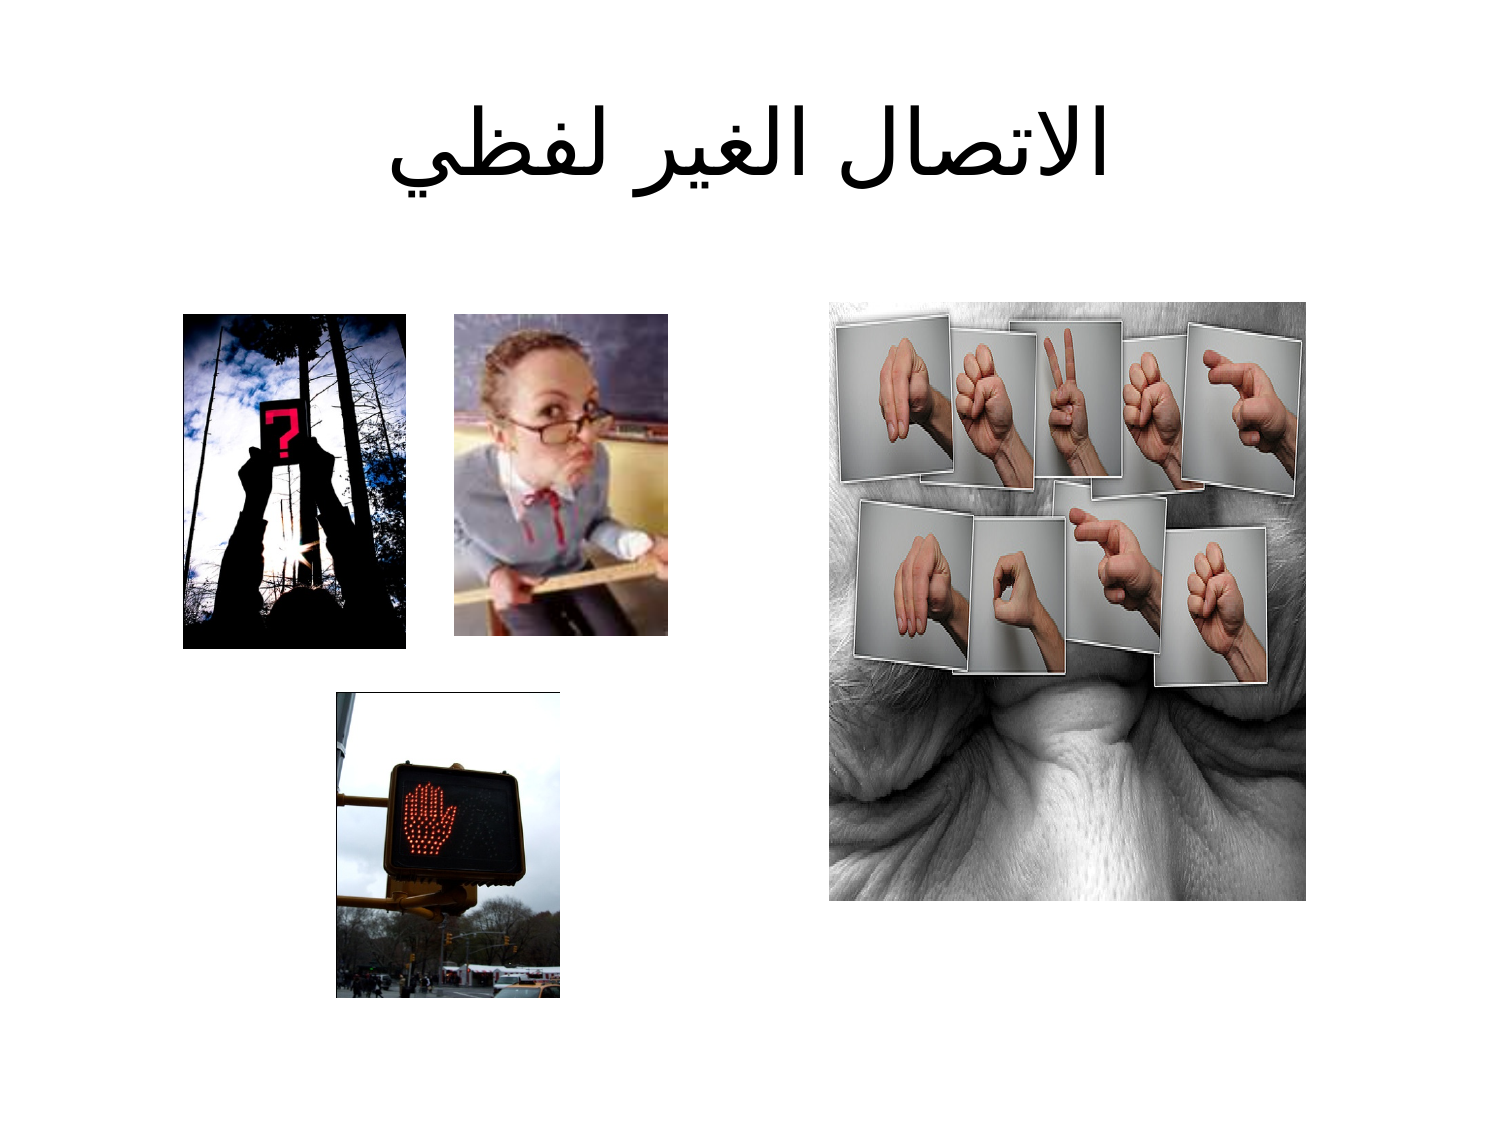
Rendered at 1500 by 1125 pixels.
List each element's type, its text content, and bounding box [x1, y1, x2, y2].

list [454, 314, 668, 636]
title الاتصال الغير لفظي [75, 45, 1425, 233]
picture [336, 692, 560, 998]
picture [182, 314, 406, 649]
picture [829, 302, 1306, 901]
